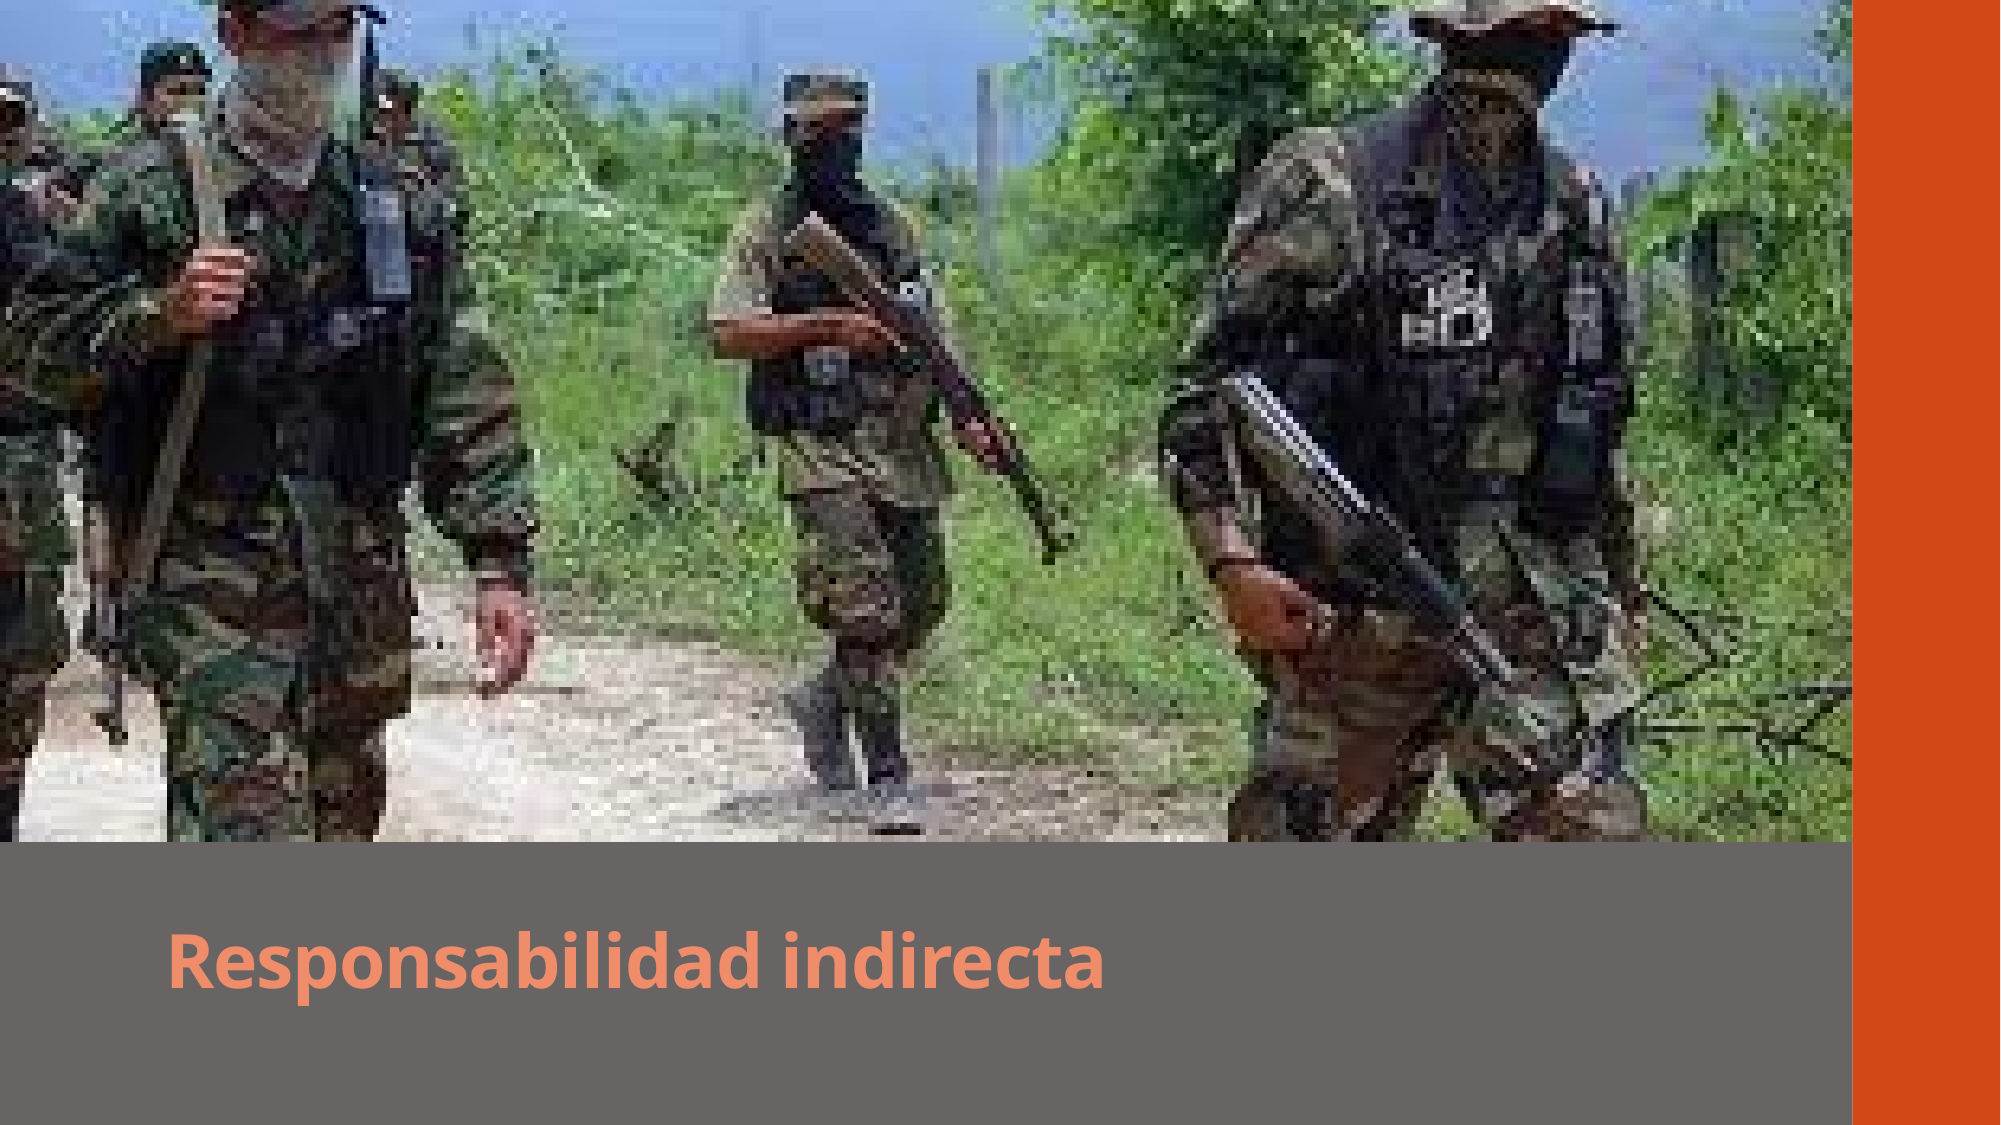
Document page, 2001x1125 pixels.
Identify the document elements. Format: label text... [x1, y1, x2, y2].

picture [0, 0, 1853, 842]
title Responsabilidad indirecta [150, 862, 1788, 1013]
